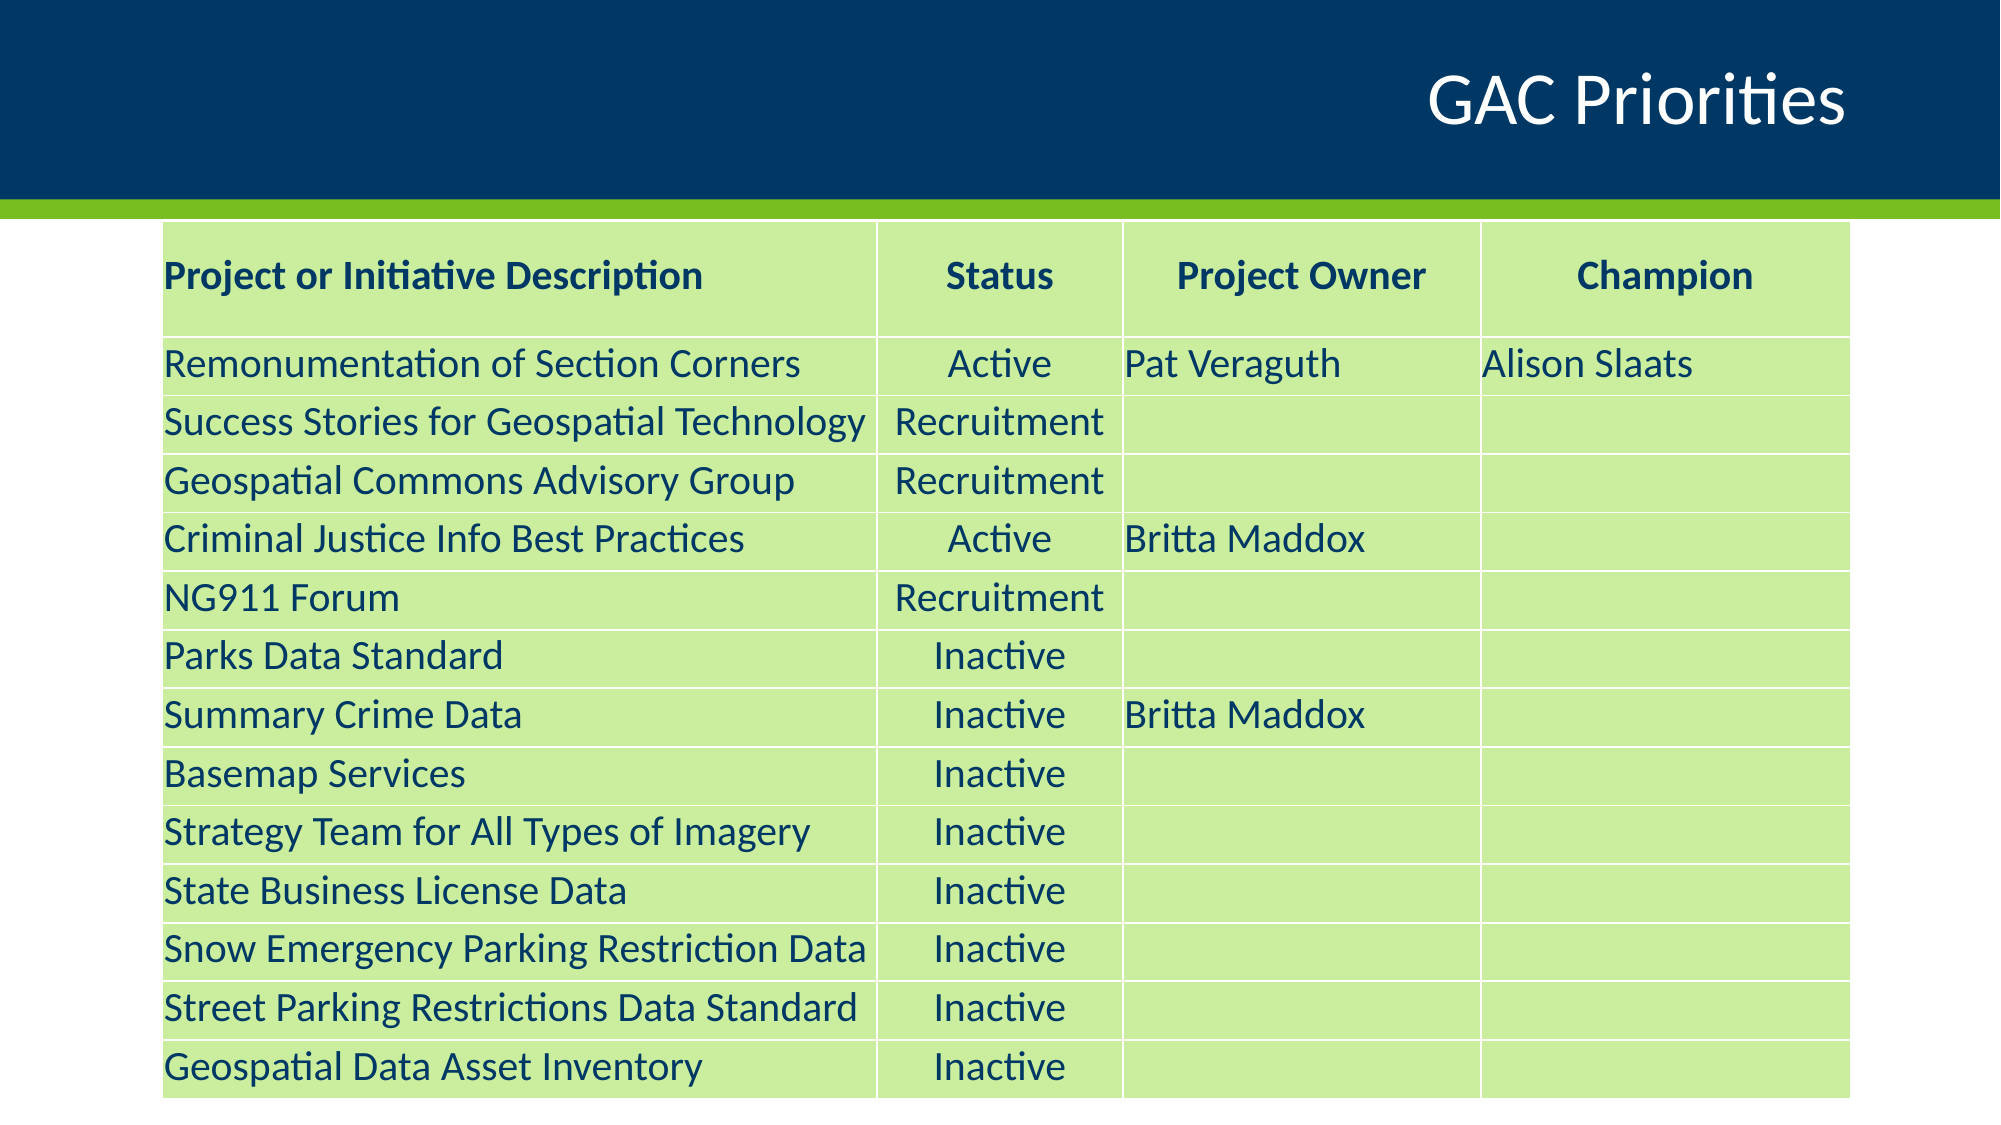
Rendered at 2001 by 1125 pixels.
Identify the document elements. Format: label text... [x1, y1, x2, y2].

table_cell Criminal Justice Info Best Practices [163, 513, 876, 570]
title GAC Priorities [137, 24, 1863, 175]
table_cell [1482, 631, 1850, 687]
table_cell Inactive [878, 924, 1122, 980]
table_cell Inactive [878, 806, 1122, 863]
table_cell [1124, 982, 1480, 1039]
table_cell Pat Veraguth [1124, 338, 1480, 395]
table_cell [1124, 924, 1480, 980]
table_cell [1482, 572, 1850, 629]
table_header Status [878, 222, 1122, 336]
table_cell [1124, 631, 1480, 687]
table_cell Basemap Services [163, 748, 876, 805]
table_cell [1482, 982, 1850, 1039]
table_cell Remonumentation of Section Corners [163, 338, 876, 395]
table_cell [1482, 806, 1850, 863]
table_cell [1124, 806, 1480, 863]
table_cell [1482, 1041, 1850, 1098]
table_cell [1124, 748, 1480, 805]
table_cell Snow Emergency Parking Restriction Data [163, 924, 876, 980]
table_cell [1124, 572, 1480, 629]
table_cell Inactive [878, 1041, 1122, 1098]
table_cell Inactive [878, 748, 1122, 805]
table_cell Recruitment [878, 396, 1122, 453]
table_cell Geospatial Commons Advisory Group [163, 455, 876, 512]
table_cell Recruitment [878, 572, 1122, 629]
table_cell [1482, 396, 1850, 453]
table_cell Inactive [878, 865, 1122, 922]
table_cell Britta Maddox [1124, 513, 1480, 570]
table_cell Success Stories for Geospatial Technology [163, 396, 876, 453]
table_cell Strategy Team for All Types of Imagery [163, 806, 876, 863]
table_cell Inactive [878, 982, 1122, 1039]
table_cell NG911 Forum [163, 572, 876, 629]
table_cell Summary Crime Data [163, 689, 876, 746]
table_cell State Business License Data [163, 865, 876, 922]
table_cell [1482, 513, 1850, 570]
table_header Project Owner [1124, 222, 1480, 336]
table_cell Inactive [878, 631, 1122, 687]
table_cell [1482, 924, 1850, 980]
table_cell Street Parking Restrictions Data Standard [163, 982, 876, 1039]
table_cell Alison Slaats [1482, 338, 1850, 395]
table_cell [1124, 865, 1480, 922]
table_cell [1482, 865, 1850, 922]
table_cell [1482, 455, 1850, 512]
table_cell [1124, 396, 1480, 453]
table_cell Parks Data Standard [163, 631, 876, 687]
table_cell [1124, 455, 1480, 512]
table_cell [1124, 1041, 1480, 1098]
table_cell Britta Maddox [1124, 689, 1480, 746]
table_header Champion [1482, 222, 1850, 336]
table_cell Inactive [878, 689, 1122, 746]
table_cell [1482, 748, 1850, 805]
table_cell [1482, 689, 1850, 746]
table_cell Active [878, 513, 1122, 570]
table_header Project or Initiative Description [163, 222, 876, 336]
table_cell Recruitment [878, 455, 1122, 512]
table_cell Active [878, 338, 1122, 395]
table_cell Geospatial Data Asset Inventory [163, 1041, 876, 1098]
